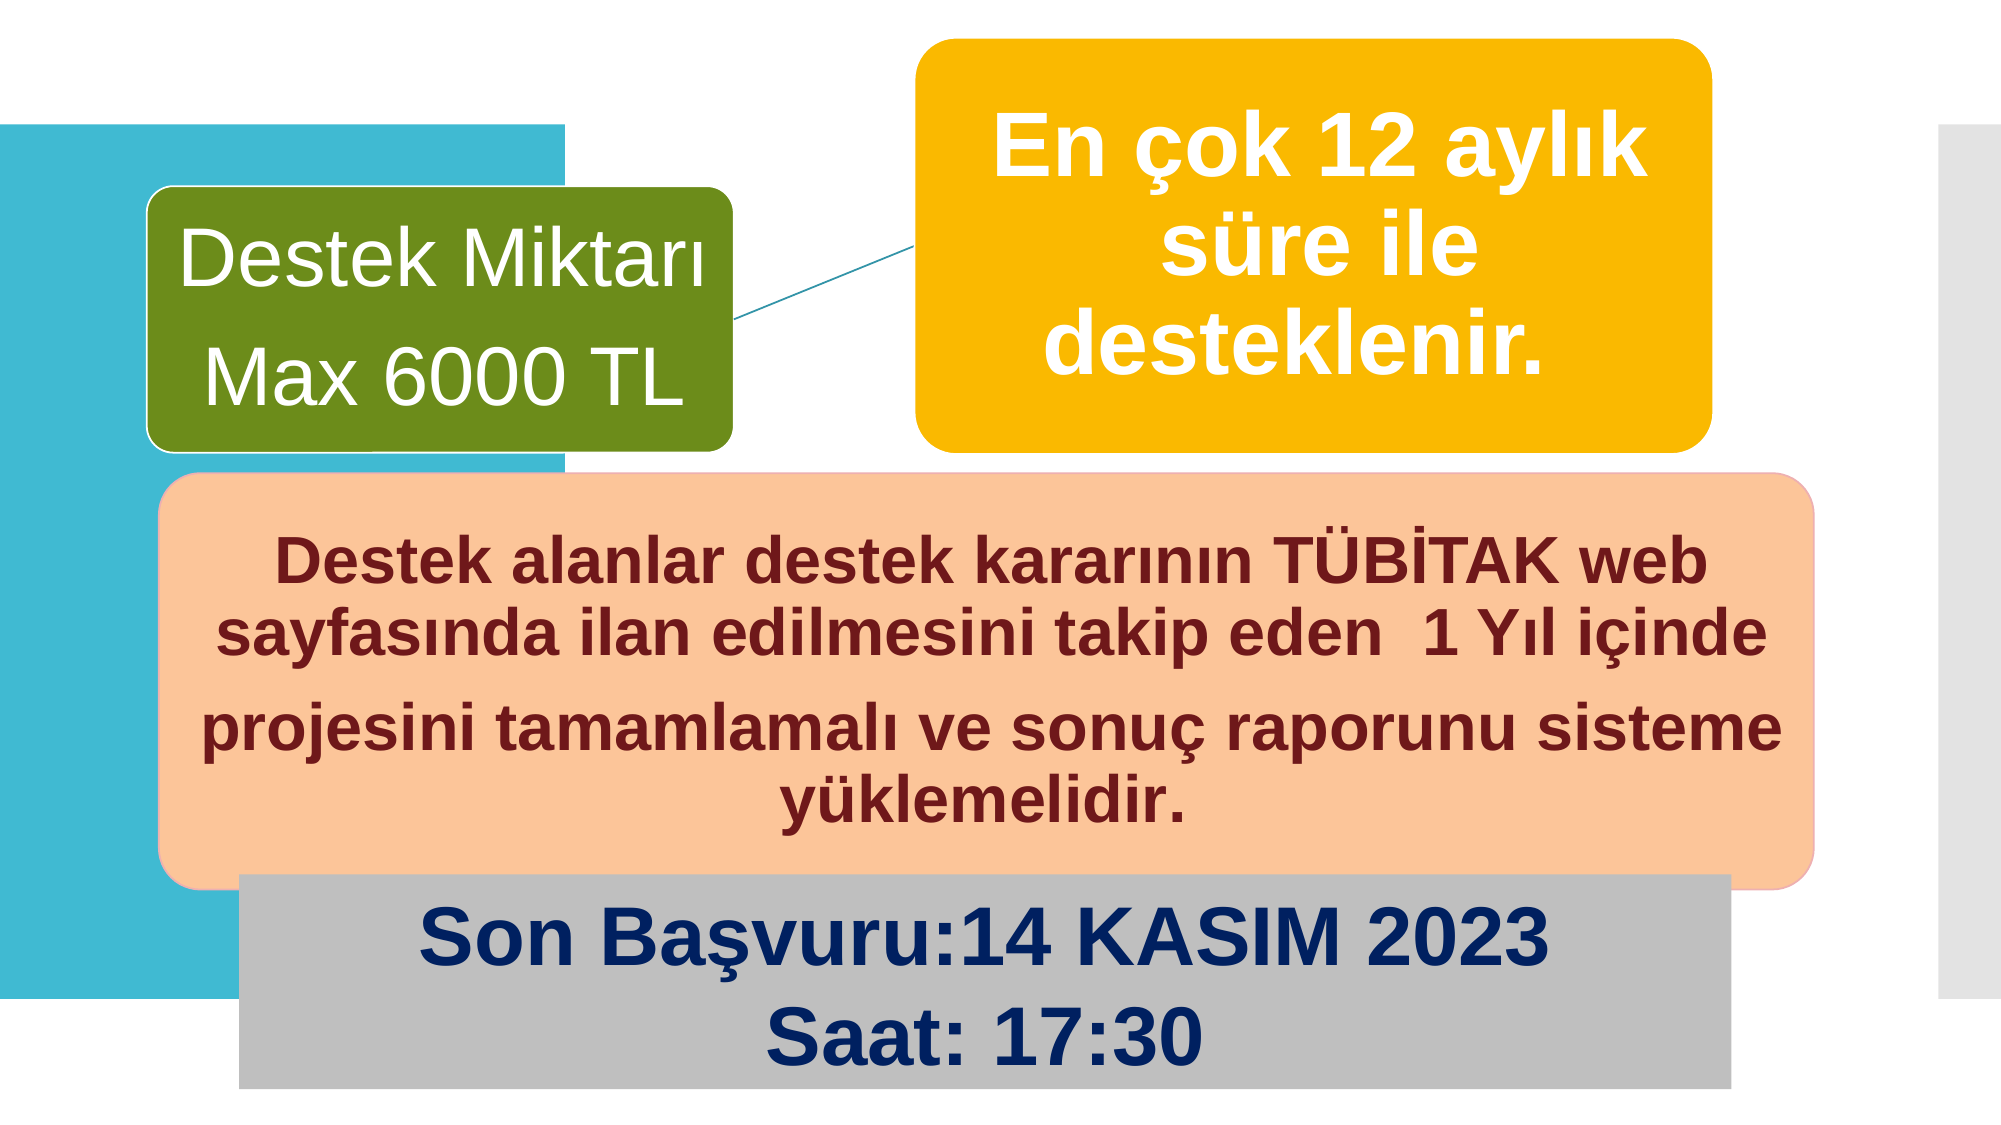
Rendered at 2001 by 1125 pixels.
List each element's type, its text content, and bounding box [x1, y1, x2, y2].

text_box Son Başvuru:14 KASIM 2023 Saat: 17:30 [239, 923, 1732, 1090]
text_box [39, 33, 1815, 923]
